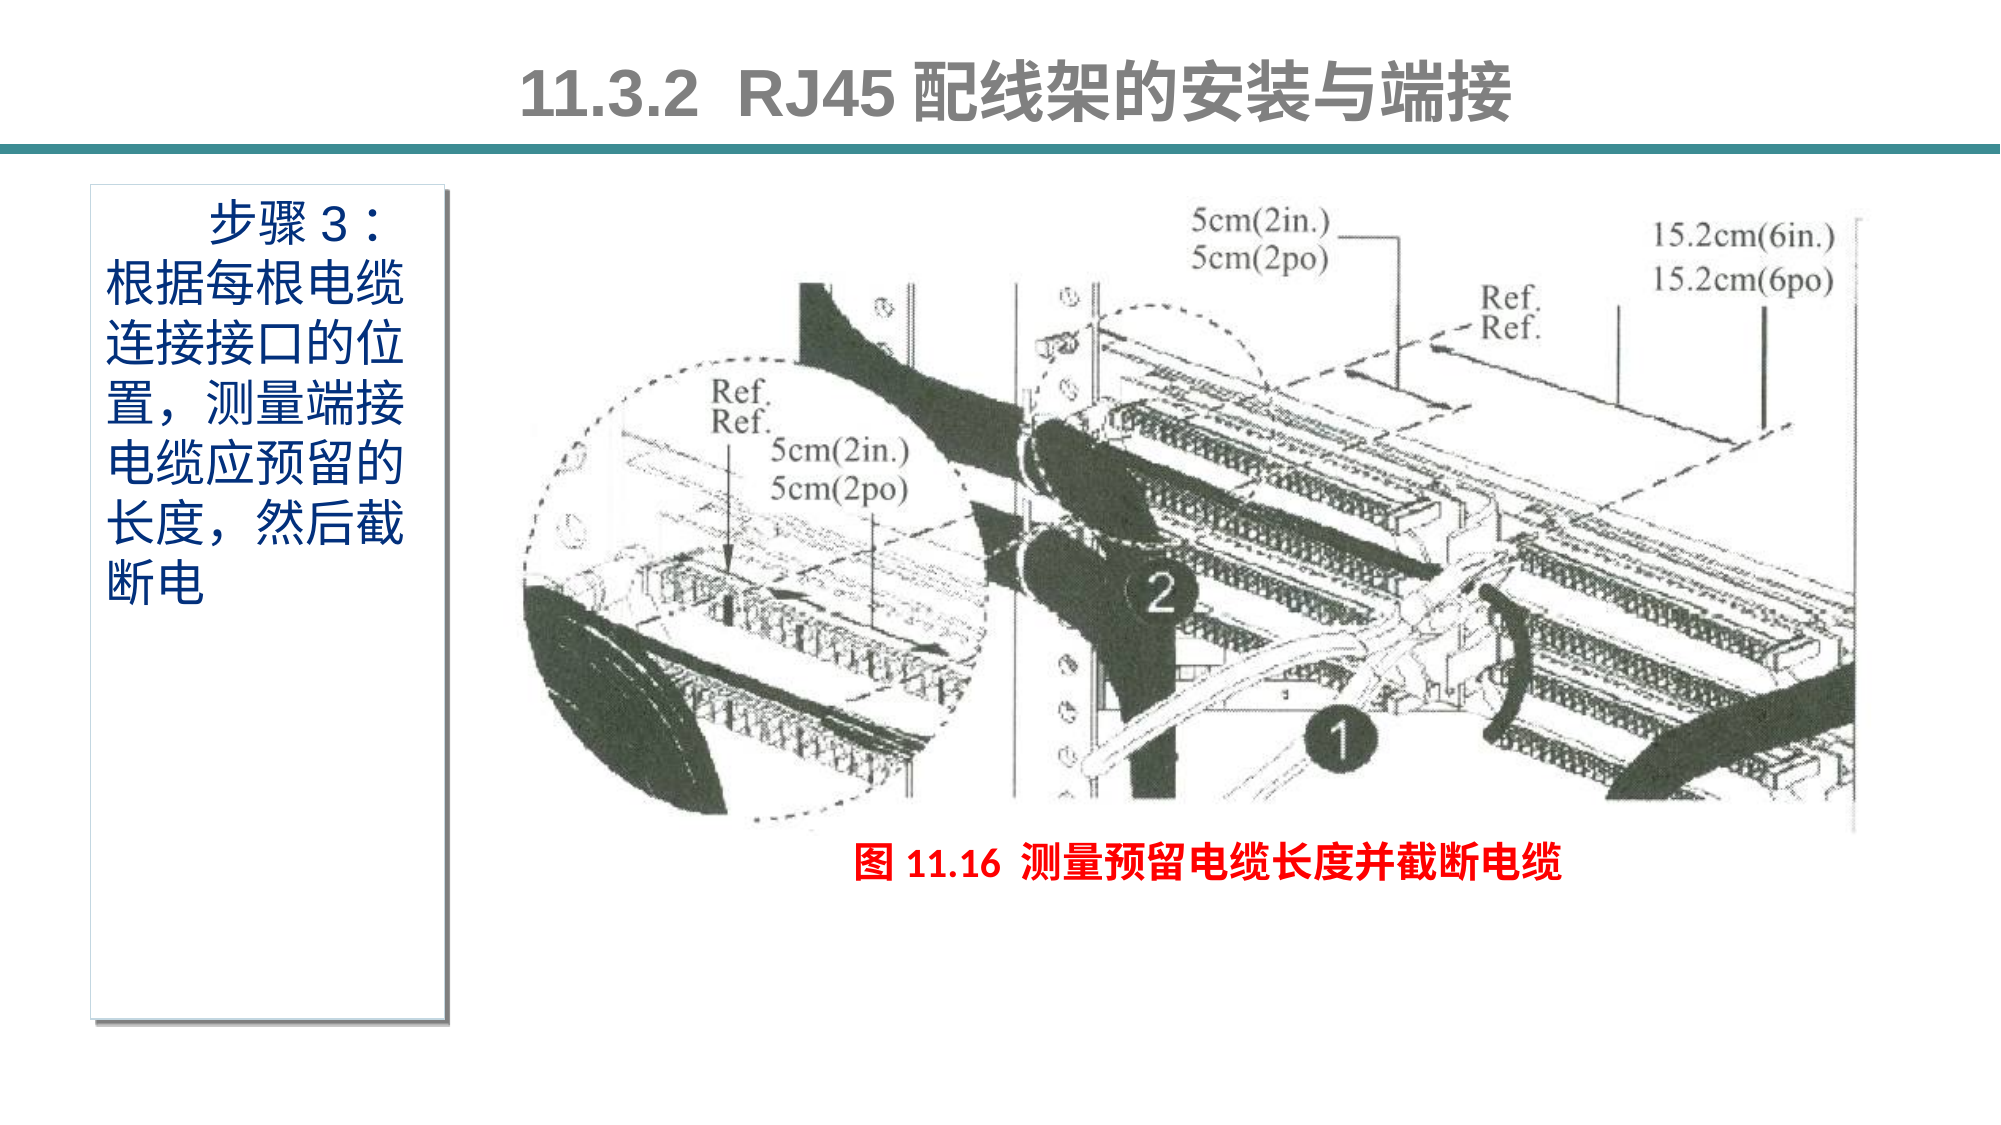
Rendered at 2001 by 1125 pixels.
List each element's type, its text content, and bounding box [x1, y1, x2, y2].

text_box 11.3.2 RJ45配线架的安装与端接 [503, 42, 1633, 138]
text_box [503, 196, 1876, 900]
text_box 步骤3：根据每根电缆连接接口的位置，测量端接电缆应预留的长度，然后截断电 [90, 184, 445, 1020]
